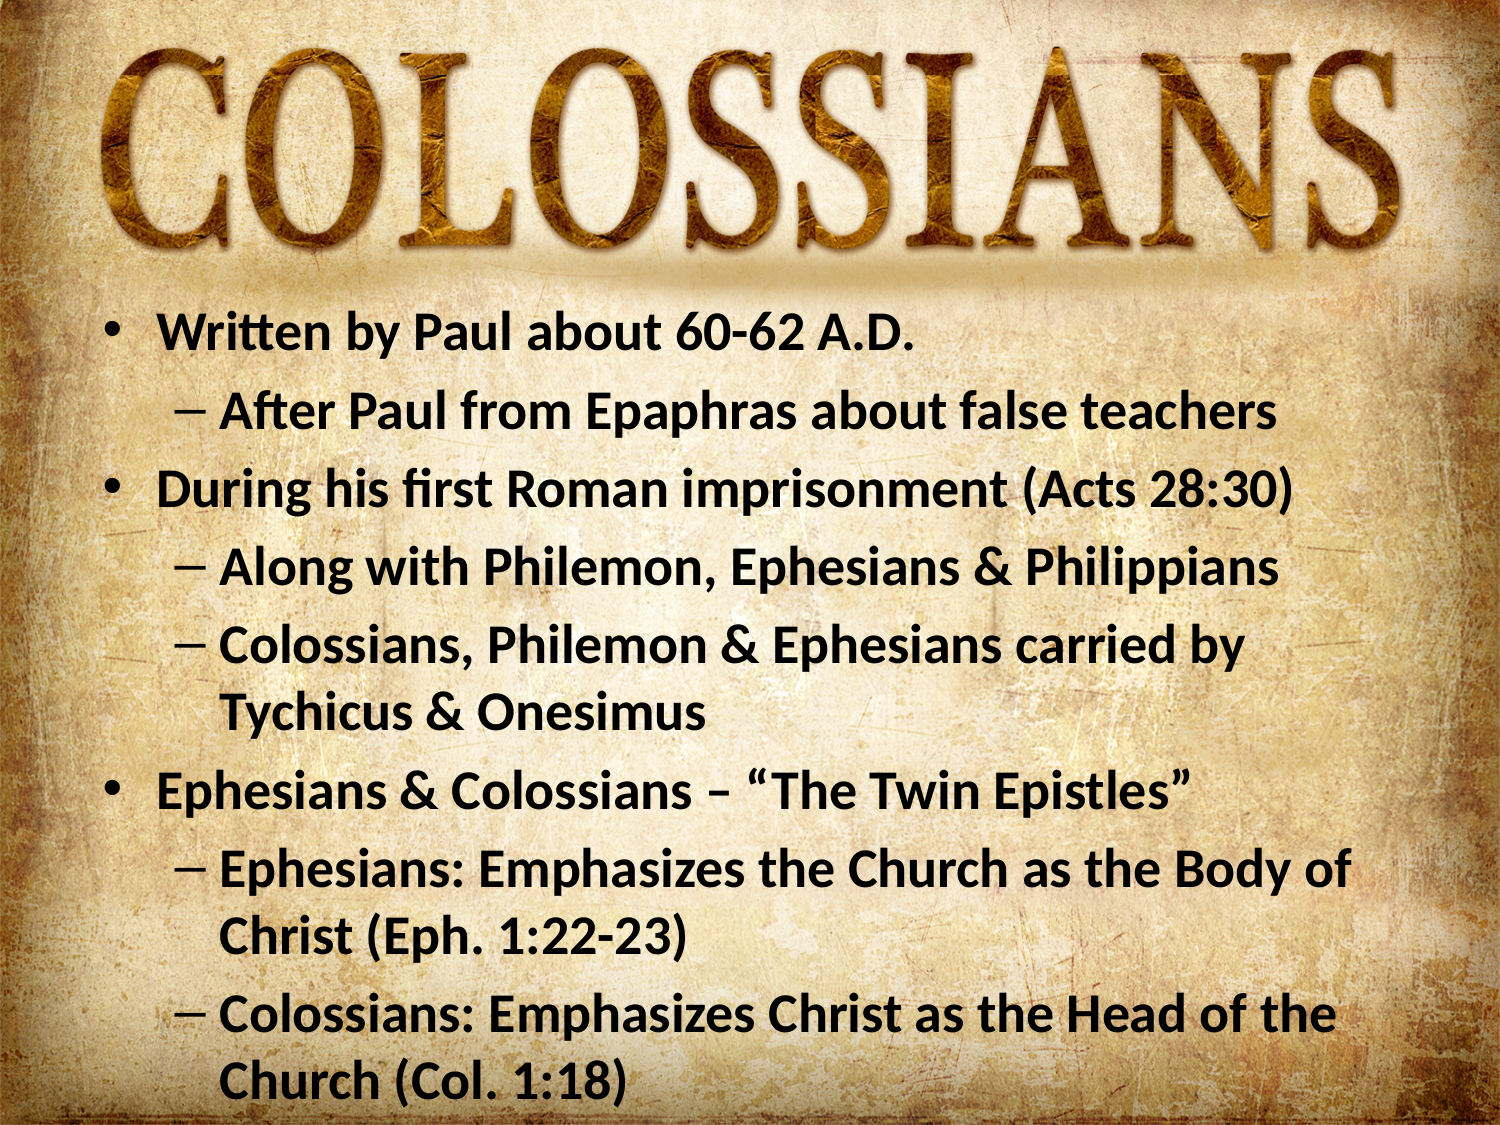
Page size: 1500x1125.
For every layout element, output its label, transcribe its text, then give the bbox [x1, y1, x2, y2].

picture [0, 0, 1500, 1125]
list Written by Paul about 60-62 A.D. After Paul from Epaphras about false teachers During his first Roman imprisonment (Acts 28:30) Along with Philemon, Ephesians & Philippians Colossians, Philemon & Ephesians carried by Tychicus & Onesimus Ephesians & Colossians – “The Twin Epistles” Ephesians: Emphasizes the Church as the Body of Christ (Eph. 1:22-23) Colossians: Emphasizes Christ as the Head of the Church (Col. 1:18) [87, 287, 1463, 1125]
